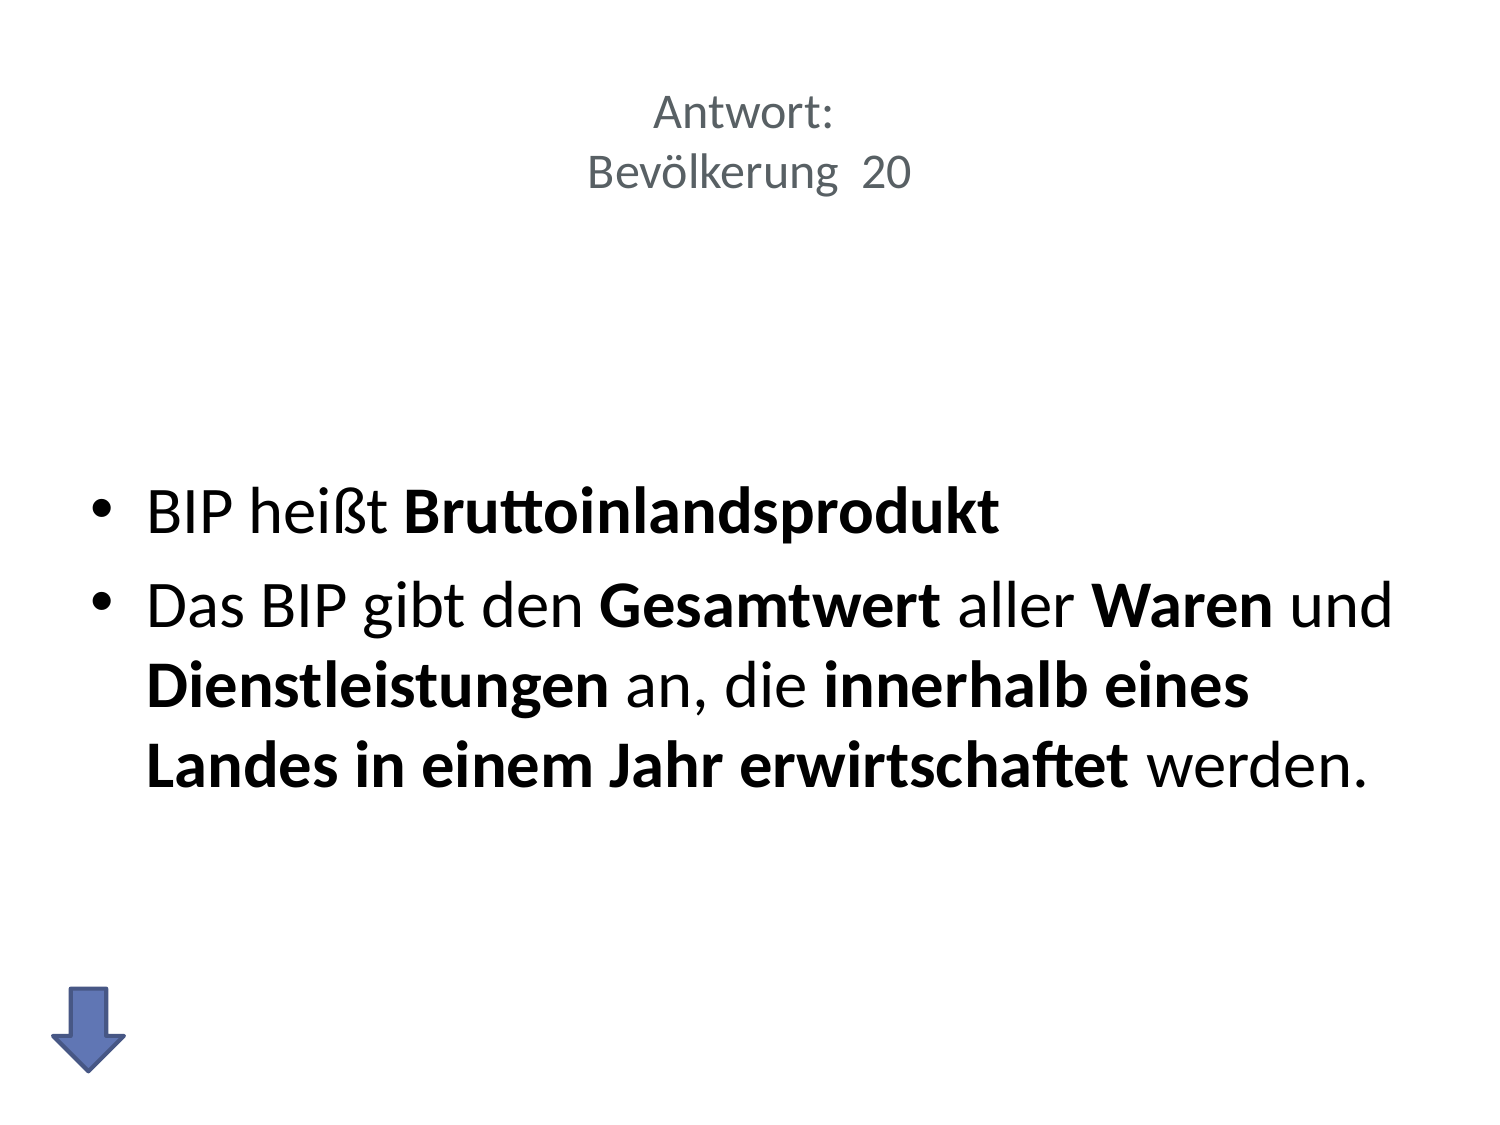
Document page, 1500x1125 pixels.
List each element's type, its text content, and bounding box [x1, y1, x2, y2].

text_box [51, 986, 126, 1074]
list BIP heißt Bruttoinlandsprodukt Das BIP gibt den Gesamtwert aller Waren und Dienstleistungen an, die innerhalb eines Landes in einem Jahr erwirtschaftet werden. [75, 262, 1425, 1005]
title Antwort: Bevölkerung 20 [75, 45, 1425, 233]
